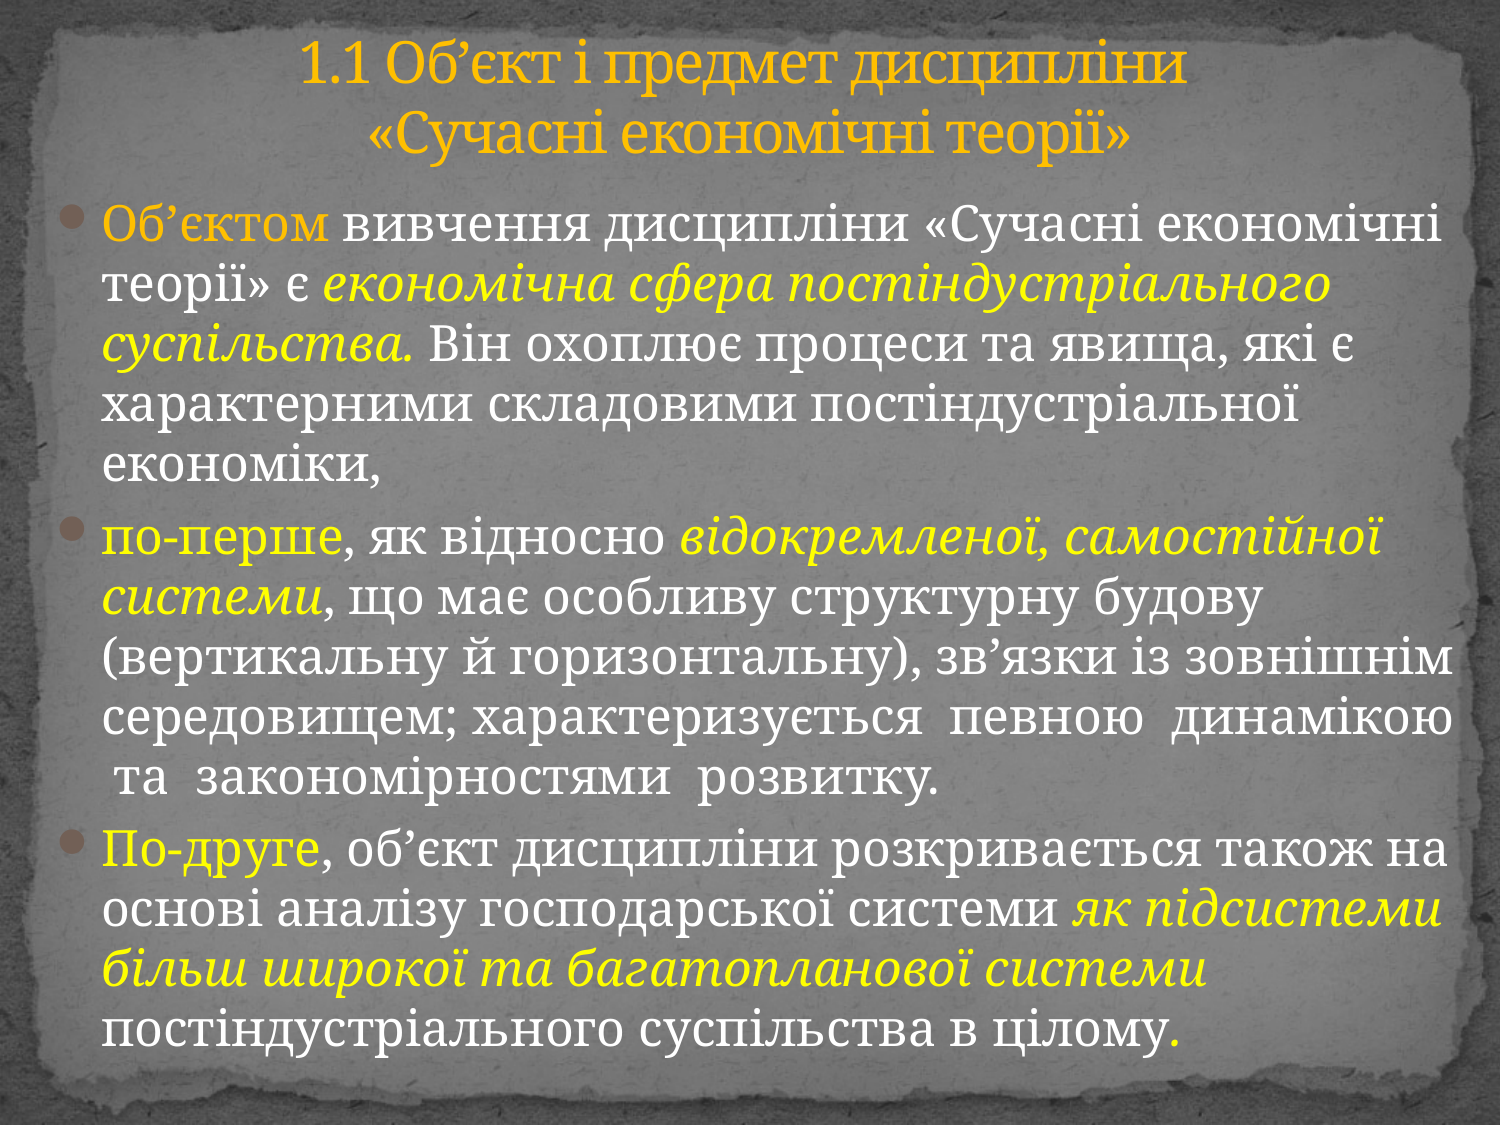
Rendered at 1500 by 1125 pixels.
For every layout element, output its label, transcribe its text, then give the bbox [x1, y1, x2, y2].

list Об’єктом вивчення дисципліни «Сучасні економічні теорії» є економічна сфера постіндустріального суспільства. Він охоплює процеси та явища, які є характерними складовими постіндустріальної економіки, по-перше, як відносно відокремленої, самостійної системи, що має особливу структурну будову (вертикальну й горизонтальну), зв’язки із зовнішнім середовищем; характеризується певною динамікою та закономірностями розвитку. По-друге, об’єкт дисципліни розкривається також на основі аналізу господарської системи як підсистеми більш широкої та багатопланової системи постіндустріального суспільства в цілому. [41, 184, 1471, 1094]
title 1.1 Об’єкт і предмет дисципліни «Сучасні економічні теорії» [74, 24, 1425, 173]
